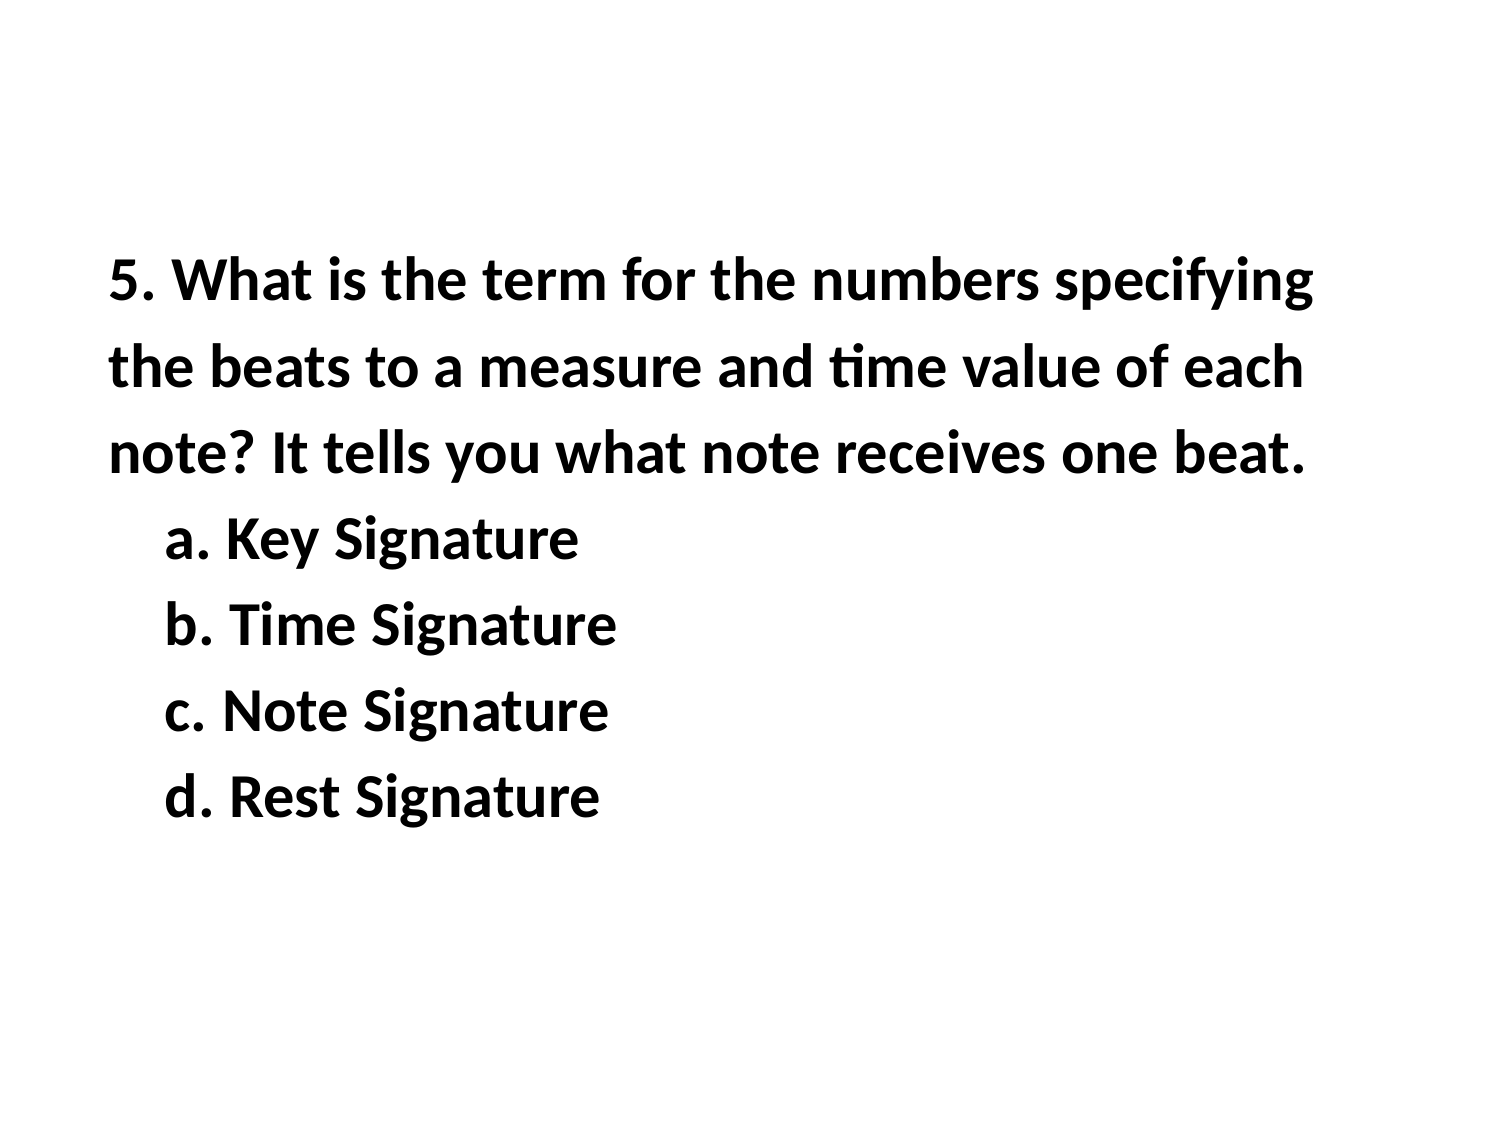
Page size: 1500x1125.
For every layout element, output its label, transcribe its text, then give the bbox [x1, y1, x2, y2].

text_box 5. What is the term for the numbers specifying the beats to a measure and time value of each note? It tells you what note receives one beat. Key Signature Time Signature Note Signature Rest Signature [93, 219, 1415, 838]
